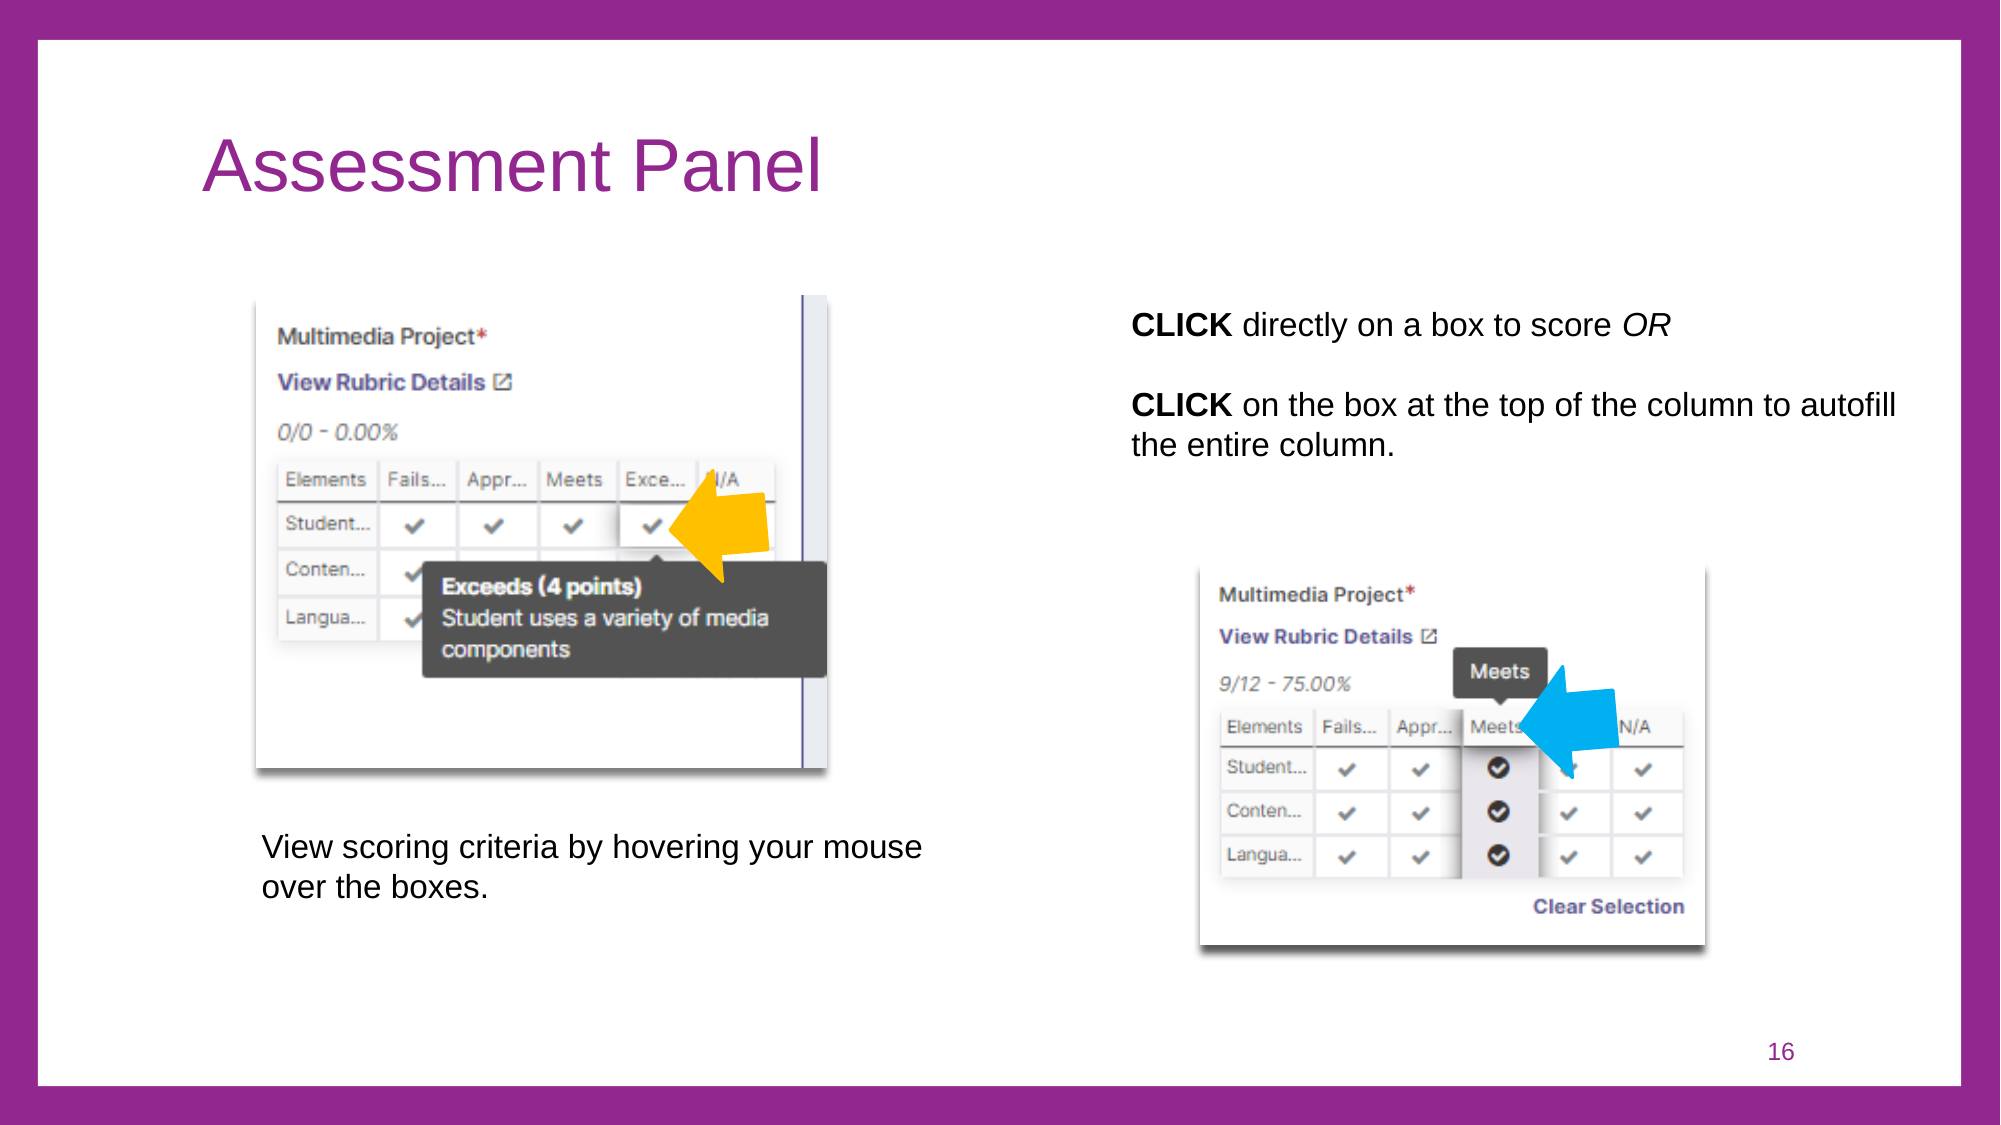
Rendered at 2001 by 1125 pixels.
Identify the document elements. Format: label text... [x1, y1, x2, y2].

picture [1200, 562, 1705, 945]
text_box View scoring criteria by hovering your mouse over the boxes. [246, 818, 986, 913]
text_box CLICK directly on a box to score OR CLICK on the box at the top of the column to autofill the entire column. [1116, 295, 1914, 471]
slide_number 16 [1530, 1020, 1811, 1081]
title Assessment Panel [187, 110, 1808, 333]
picture [256, 295, 827, 769]
